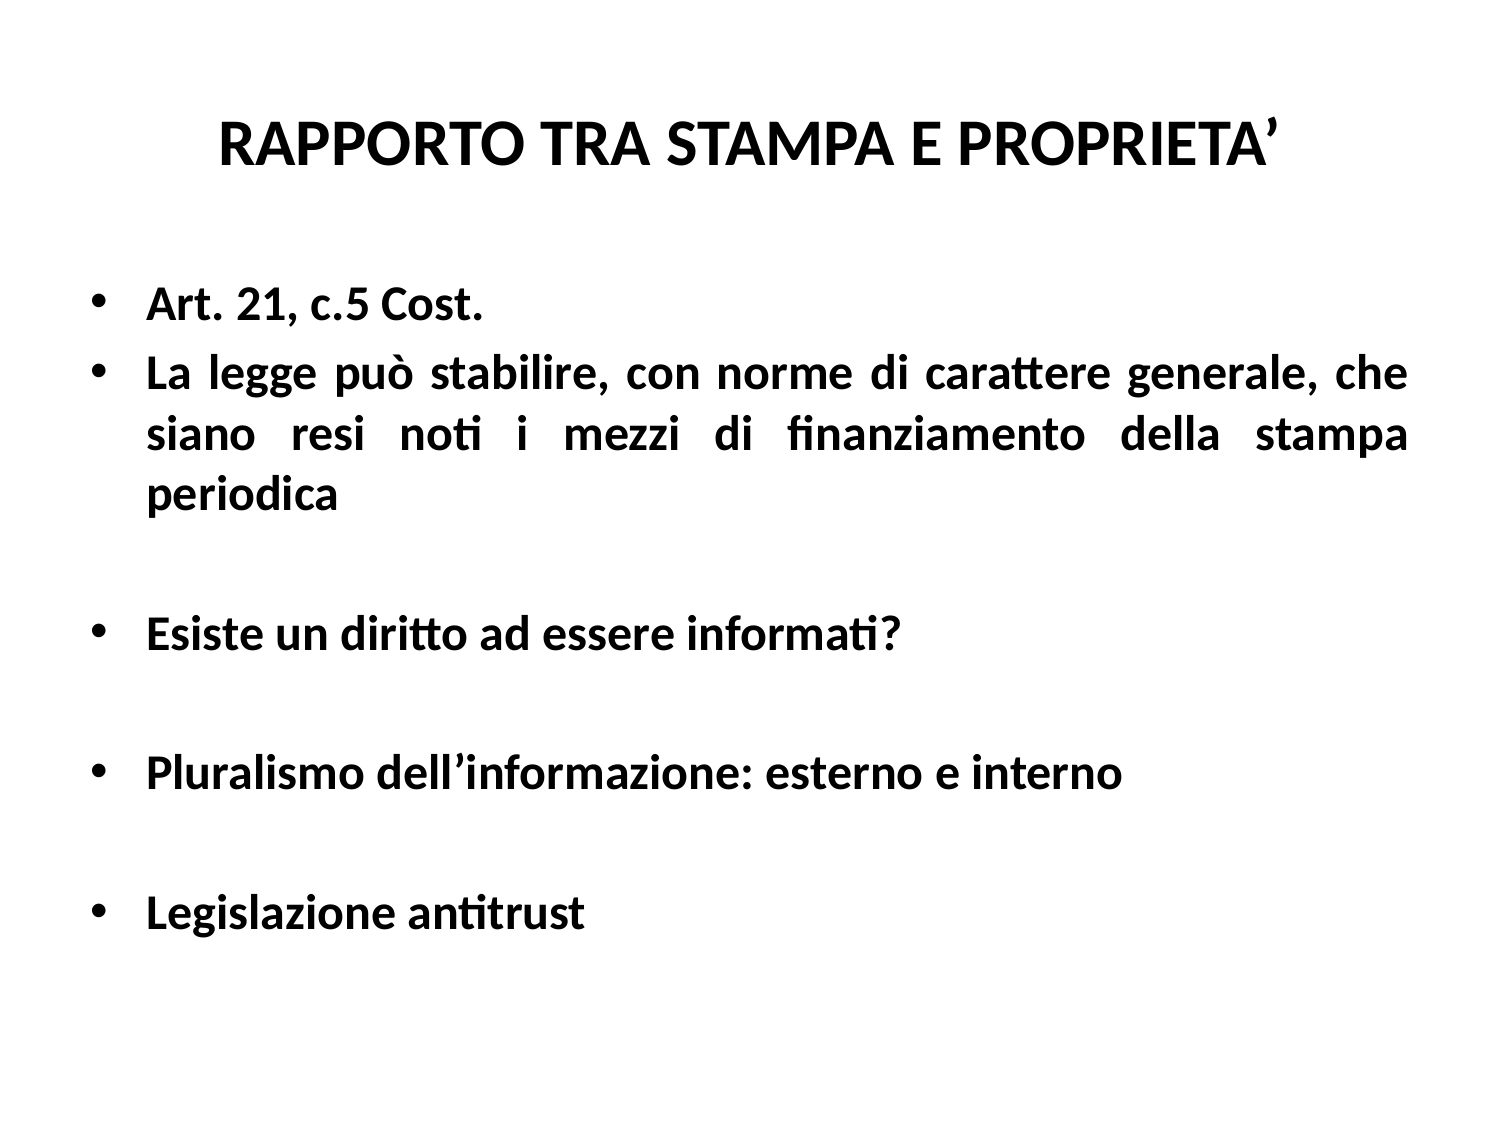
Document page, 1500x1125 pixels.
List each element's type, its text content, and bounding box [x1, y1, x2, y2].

title RAPPORTO TRA STAMPA E PROPRIETA’ [75, 45, 1425, 233]
list Art. 21, c.5 Cost. La legge può stabilire, con norme di carattere generale, che siano resi noti i mezzi di finanziamento della stampa periodica Esiste un diritto ad essere informati? Pluralismo dell’informazione: esterno e interno Legislazione antitrust [75, 262, 1425, 1005]
